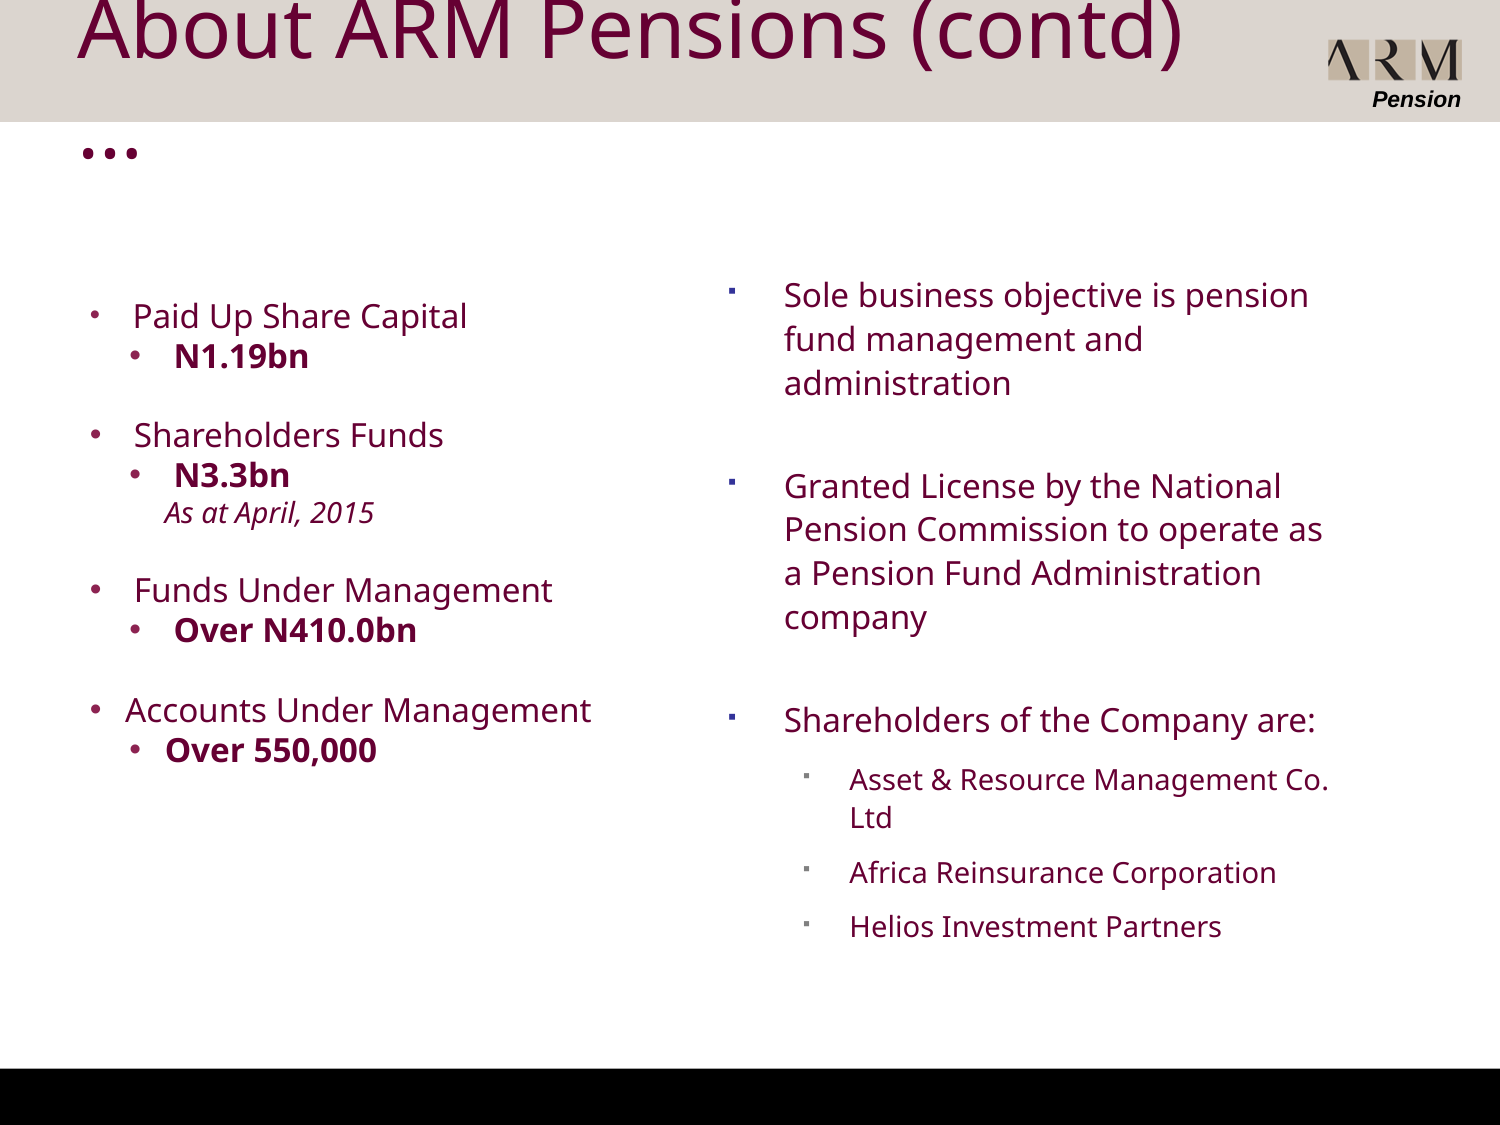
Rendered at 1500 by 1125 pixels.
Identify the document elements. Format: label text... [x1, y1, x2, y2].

list Sole business objective is pension fund management and administration Granted License by the National Pension Commission to operate as a Pension Fund Administration company Shareholders of the Company are: Asset & Resource Management Co. Ltd Africa Reinsurance Corporation Helios Investment Partners [712, 262, 1363, 1013]
text_box Paid Up Share Capital N1.19bn Shareholders Funds N3.3bn As at April, 2015 Funds Under Management Over N410.0bn Accounts Under Management Over 550,000 [74, 287, 738, 777]
picture [0, 0, 1500, 122]
title About ARM Pensions (contd)… [62, 37, 1238, 113]
